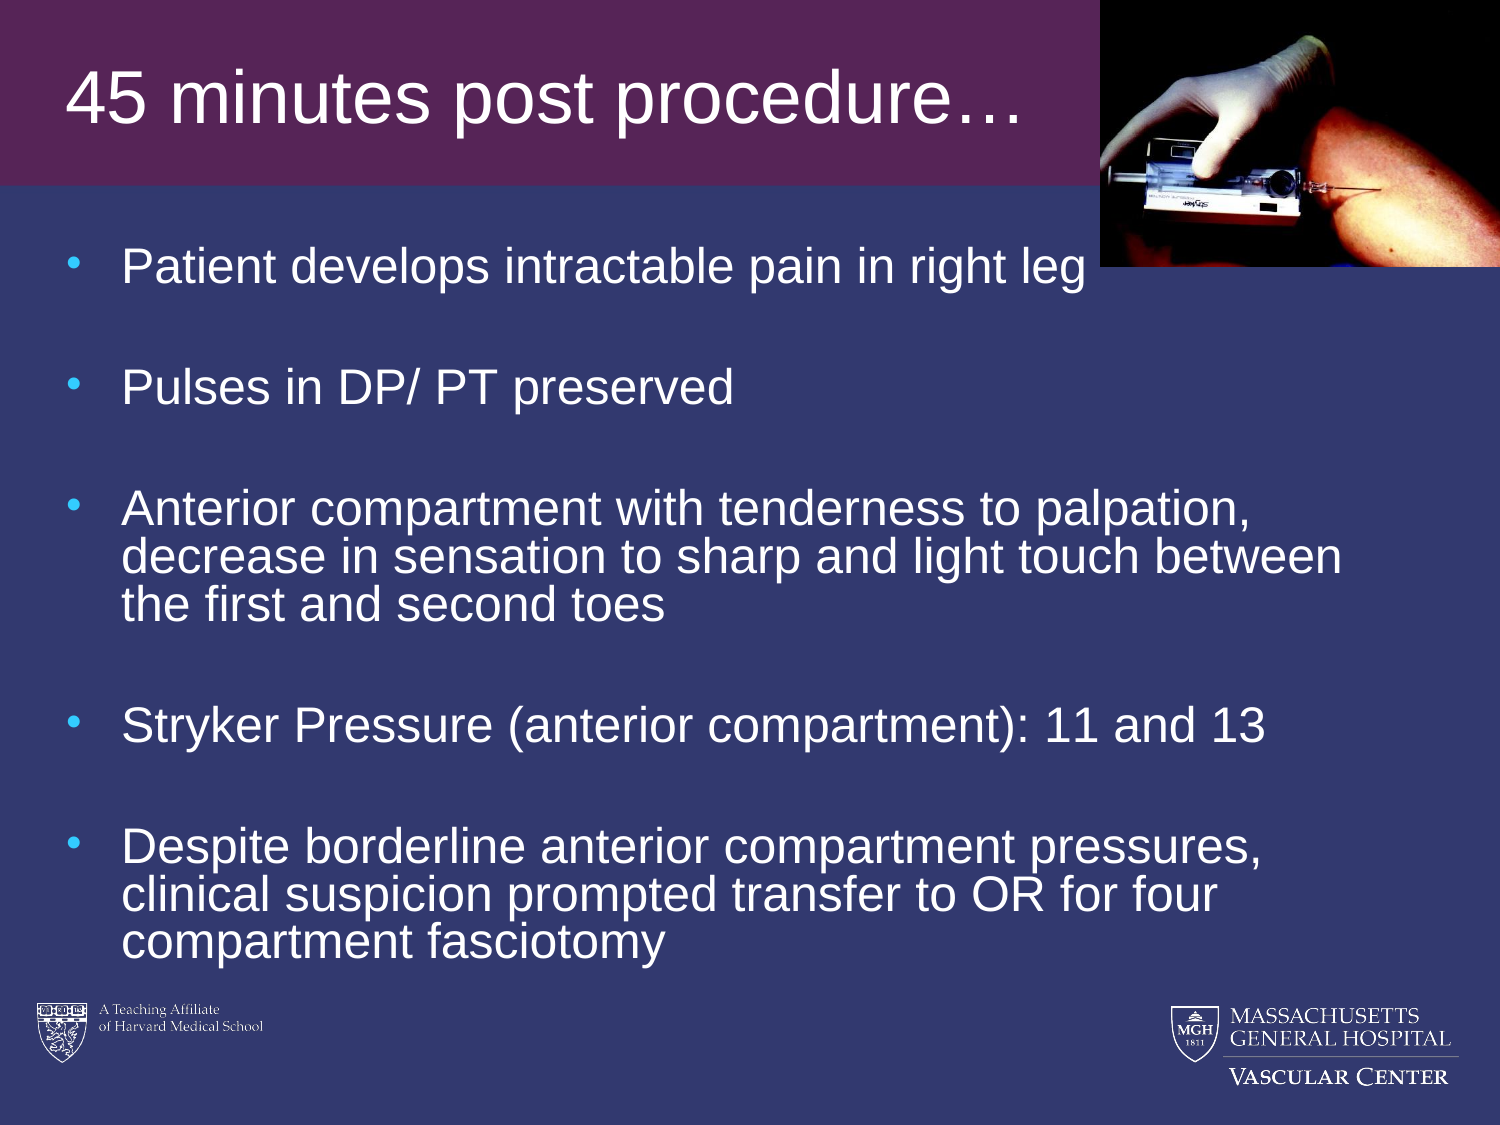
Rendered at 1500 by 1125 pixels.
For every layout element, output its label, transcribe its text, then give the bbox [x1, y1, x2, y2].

picture [0, 0, 1500, 1125]
title 45 minutes post procedure… [49, 0, 1099, 188]
list Patient develops intractable pain in right leg Pulses in DP/ PT preserved Anterior compartment with tenderness to palpation, decrease in sensation to sharp and light touch between the first and second toes Stryker Pressure (anterior compartment): 11 and 13 Despite borderline anterior compartment pressures, clinical suspicion prompted transfer to OR for four compartment fasciotomy [49, 237, 1438, 1038]
